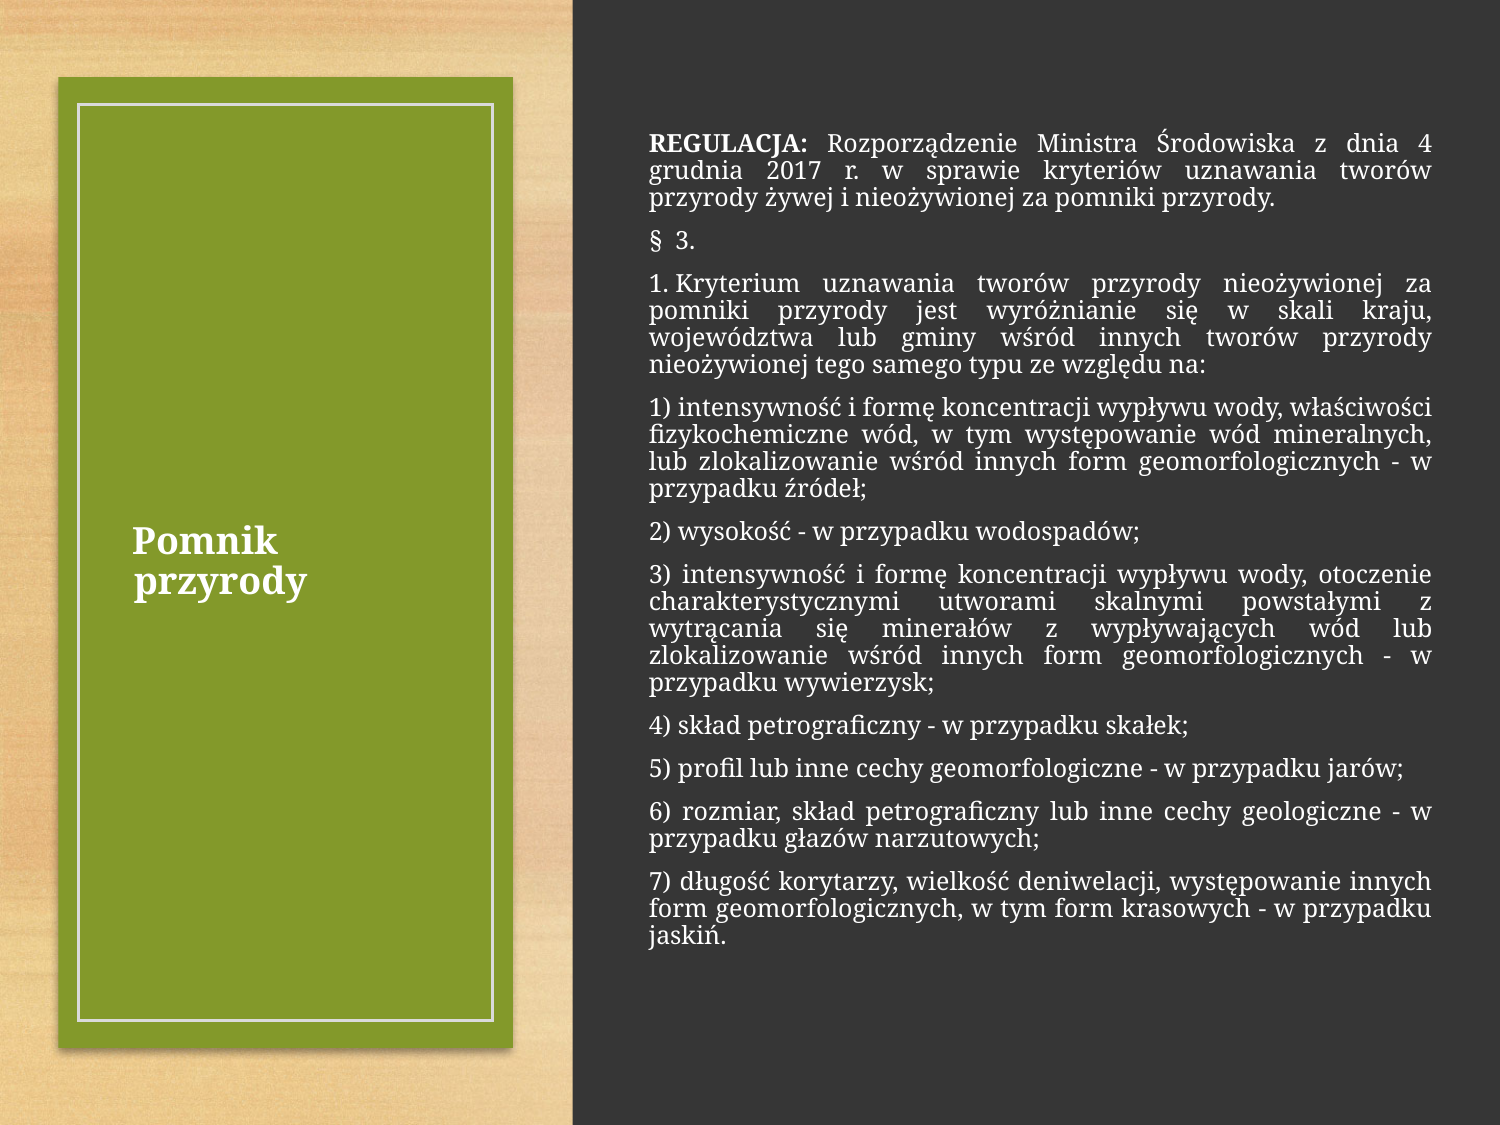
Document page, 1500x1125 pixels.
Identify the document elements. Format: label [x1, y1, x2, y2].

text_box [0, 0, 1500, 1125]
